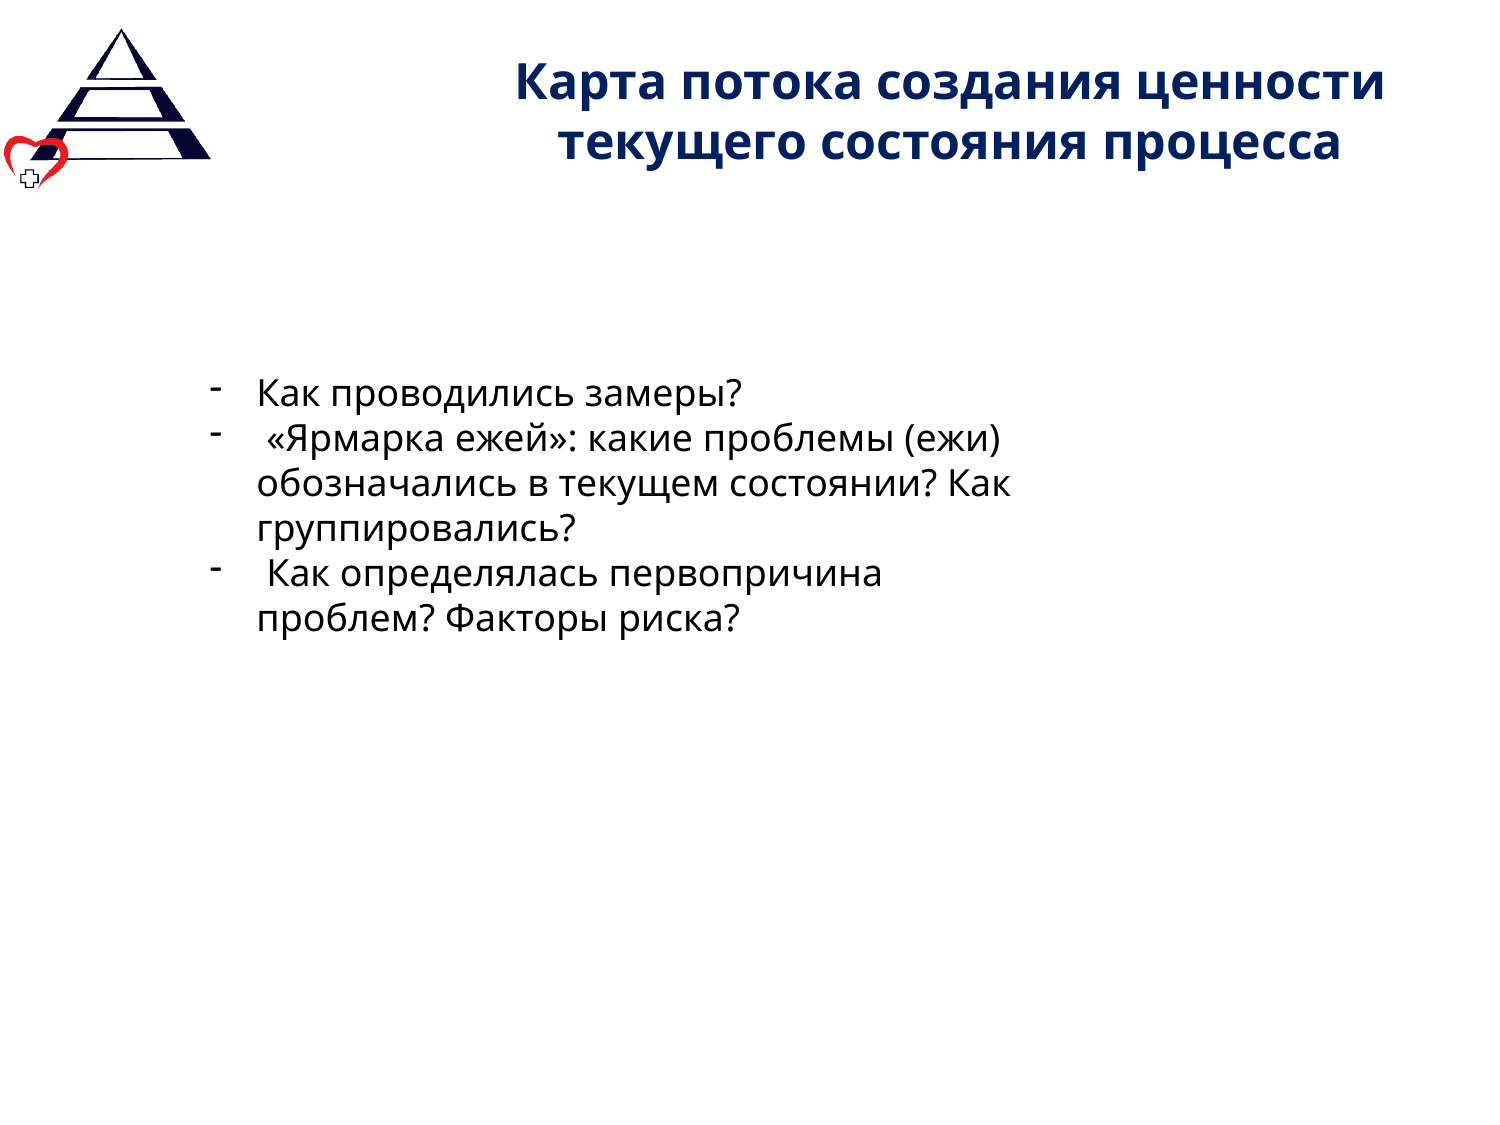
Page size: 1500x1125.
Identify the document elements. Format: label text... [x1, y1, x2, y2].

picture [0, 0, 240, 225]
text_box Как проводились замеры? «Ярмарка ежей»: какие проблемы (ежи) обозначались в текущем состоянии? Как группировались? Как определялась первопричина проблем? Факторы риска? [194, 361, 1058, 647]
text_box Карта потока создания ценности текущего состояния процесса [430, 42, 1471, 178]
